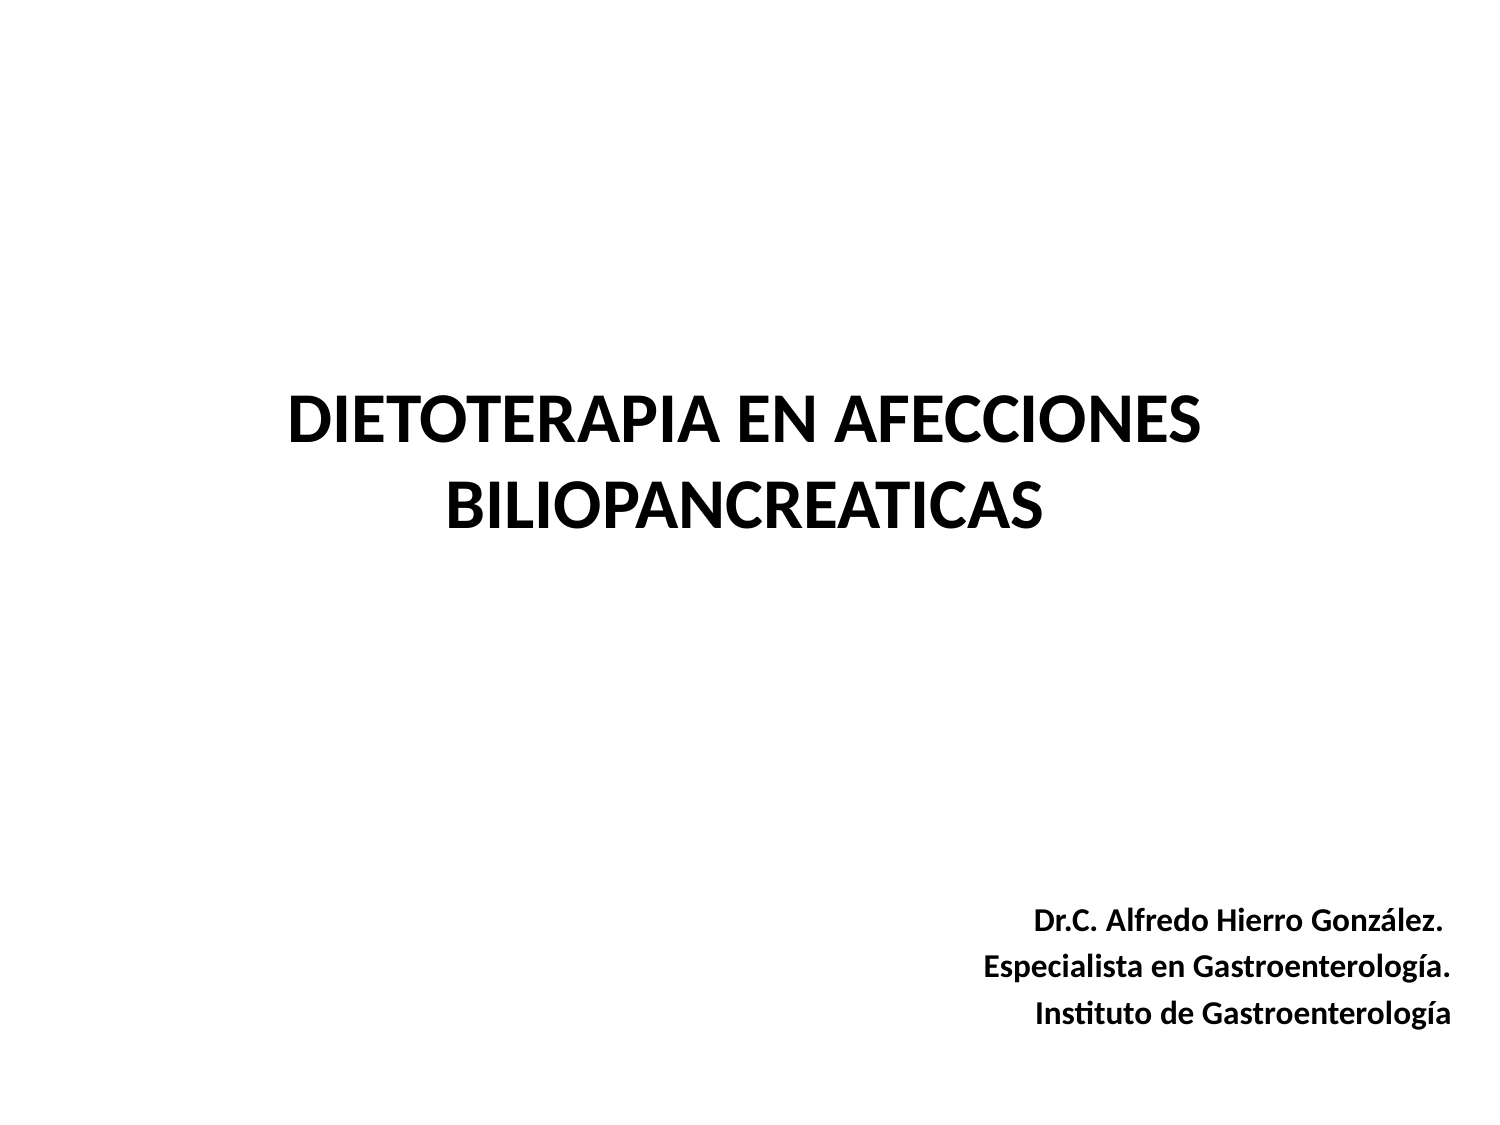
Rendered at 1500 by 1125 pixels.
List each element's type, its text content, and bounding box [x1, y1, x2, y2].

title DIETOTERAPIA EN AFECCIONES BILIOPANCREATICAS [70, 363, 1421, 551]
list Dr.C. Alfredo Hierro González. Especialista en Gastroenterología. Instituto de Gastroenterología [960, 890, 1468, 1055]
